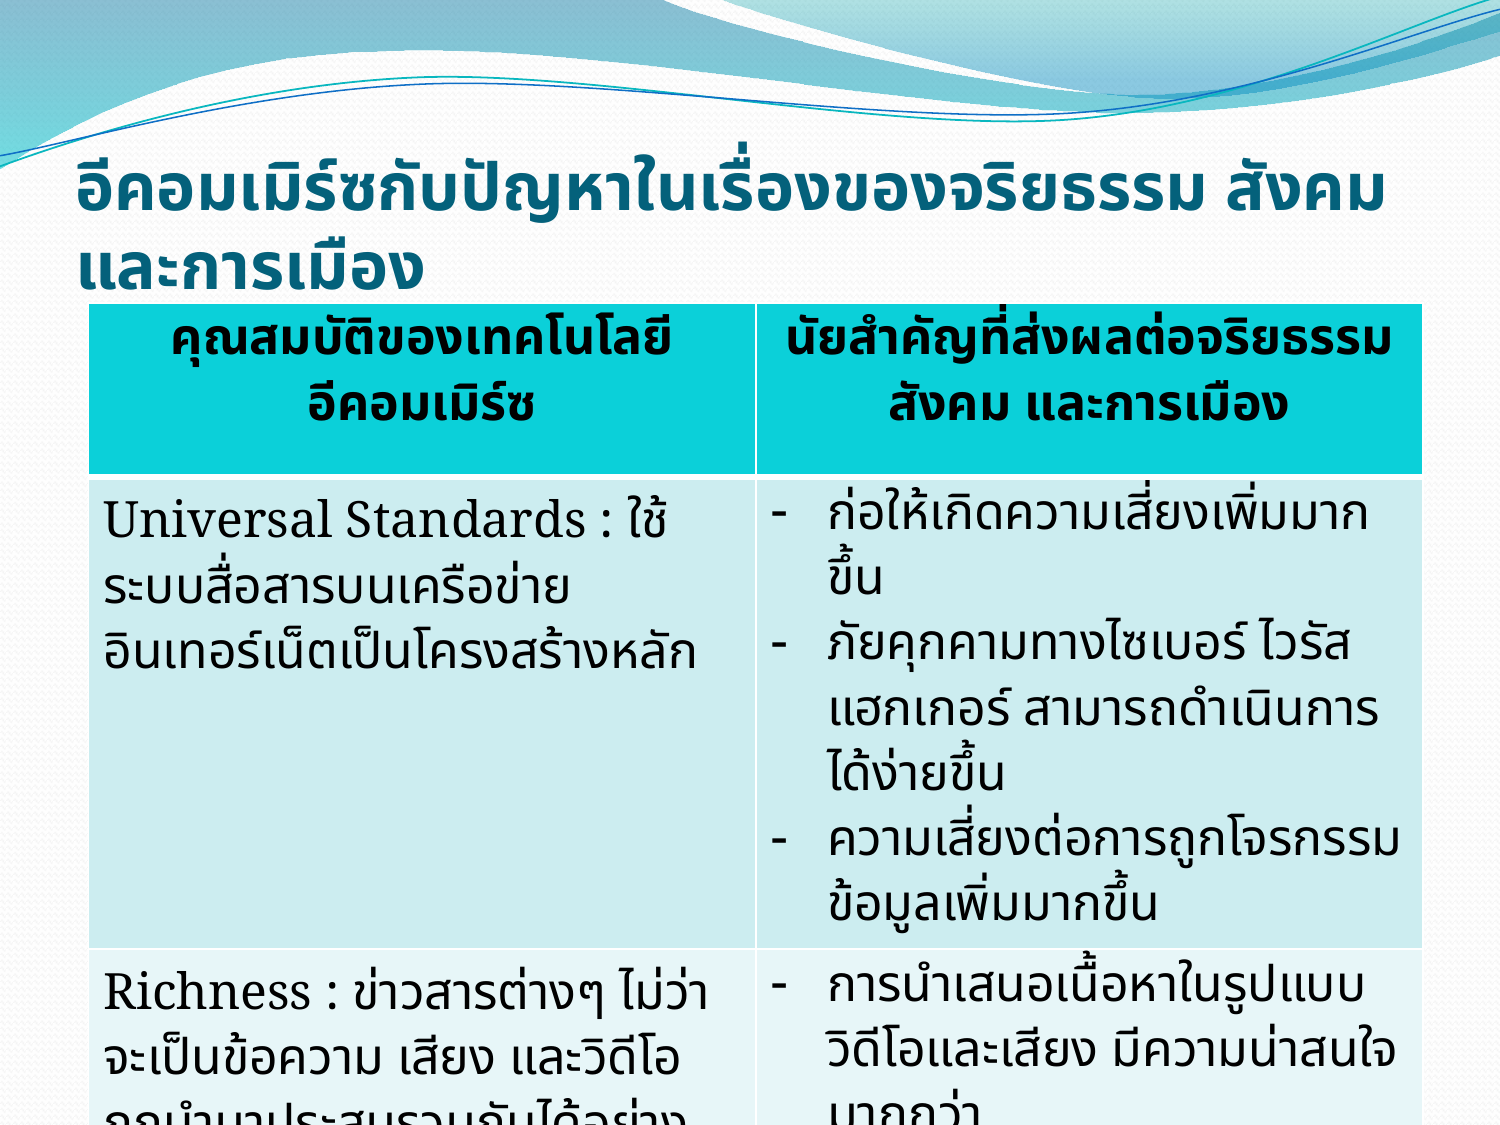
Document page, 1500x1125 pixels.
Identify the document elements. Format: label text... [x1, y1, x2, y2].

title อีคอมเมิร์ซกับปัญหาในเรื่องของจริยธรรม สังคม และการเมือง [75, 115, 1425, 303]
table_cell Richness : ข่าวสารต่างๆ ไม่ว่าจะเป็นข้อความ เสียง และวิดีโอ ถูกนำมาประสมรวมกันได้อย่างสมบูรณ์โดยไม่ยาก [89, 950, 755, 1125]
table_cell ก่อให้เกิดความเสี่ยงเพิ่มมากขึ้น ภัยคุกคามทางไซเบอร์ ไวรัส แฮกเกอร์ สามารถดำเนินการได้ง่ายขึ้น ความเสี่ยงต่อการถูกโจรกรรมข้อมูลเพิ่มมากขึ้น [757, 480, 1422, 948]
table_cell Universal Standards : ใช้ระบบสื่อสารบนเครือข่ายอินเทอร์เน็ตเป็นโครงสร้างหลัก [89, 480, 755, 948]
table_cell การนำเสนอเนื้อหาในรูปแบบวิดีโอและเสียง มีความน่าสนใจมากกว่า ลดการใช้ข้อความลง การอ้างอิงแหล่งข้อมูลจากเว็บไซต์ มักมีความน่าเชื่อถือต่ำ [757, 950, 1422, 1125]
table_header นัยสำคัญที่ส่งผลต่อจริยธรรม สังคม และการเมือง [757, 304, 1422, 474]
table_header คุณสมบัติของเทคโนโลยีอีคอมเมิร์ซ [89, 304, 755, 474]
